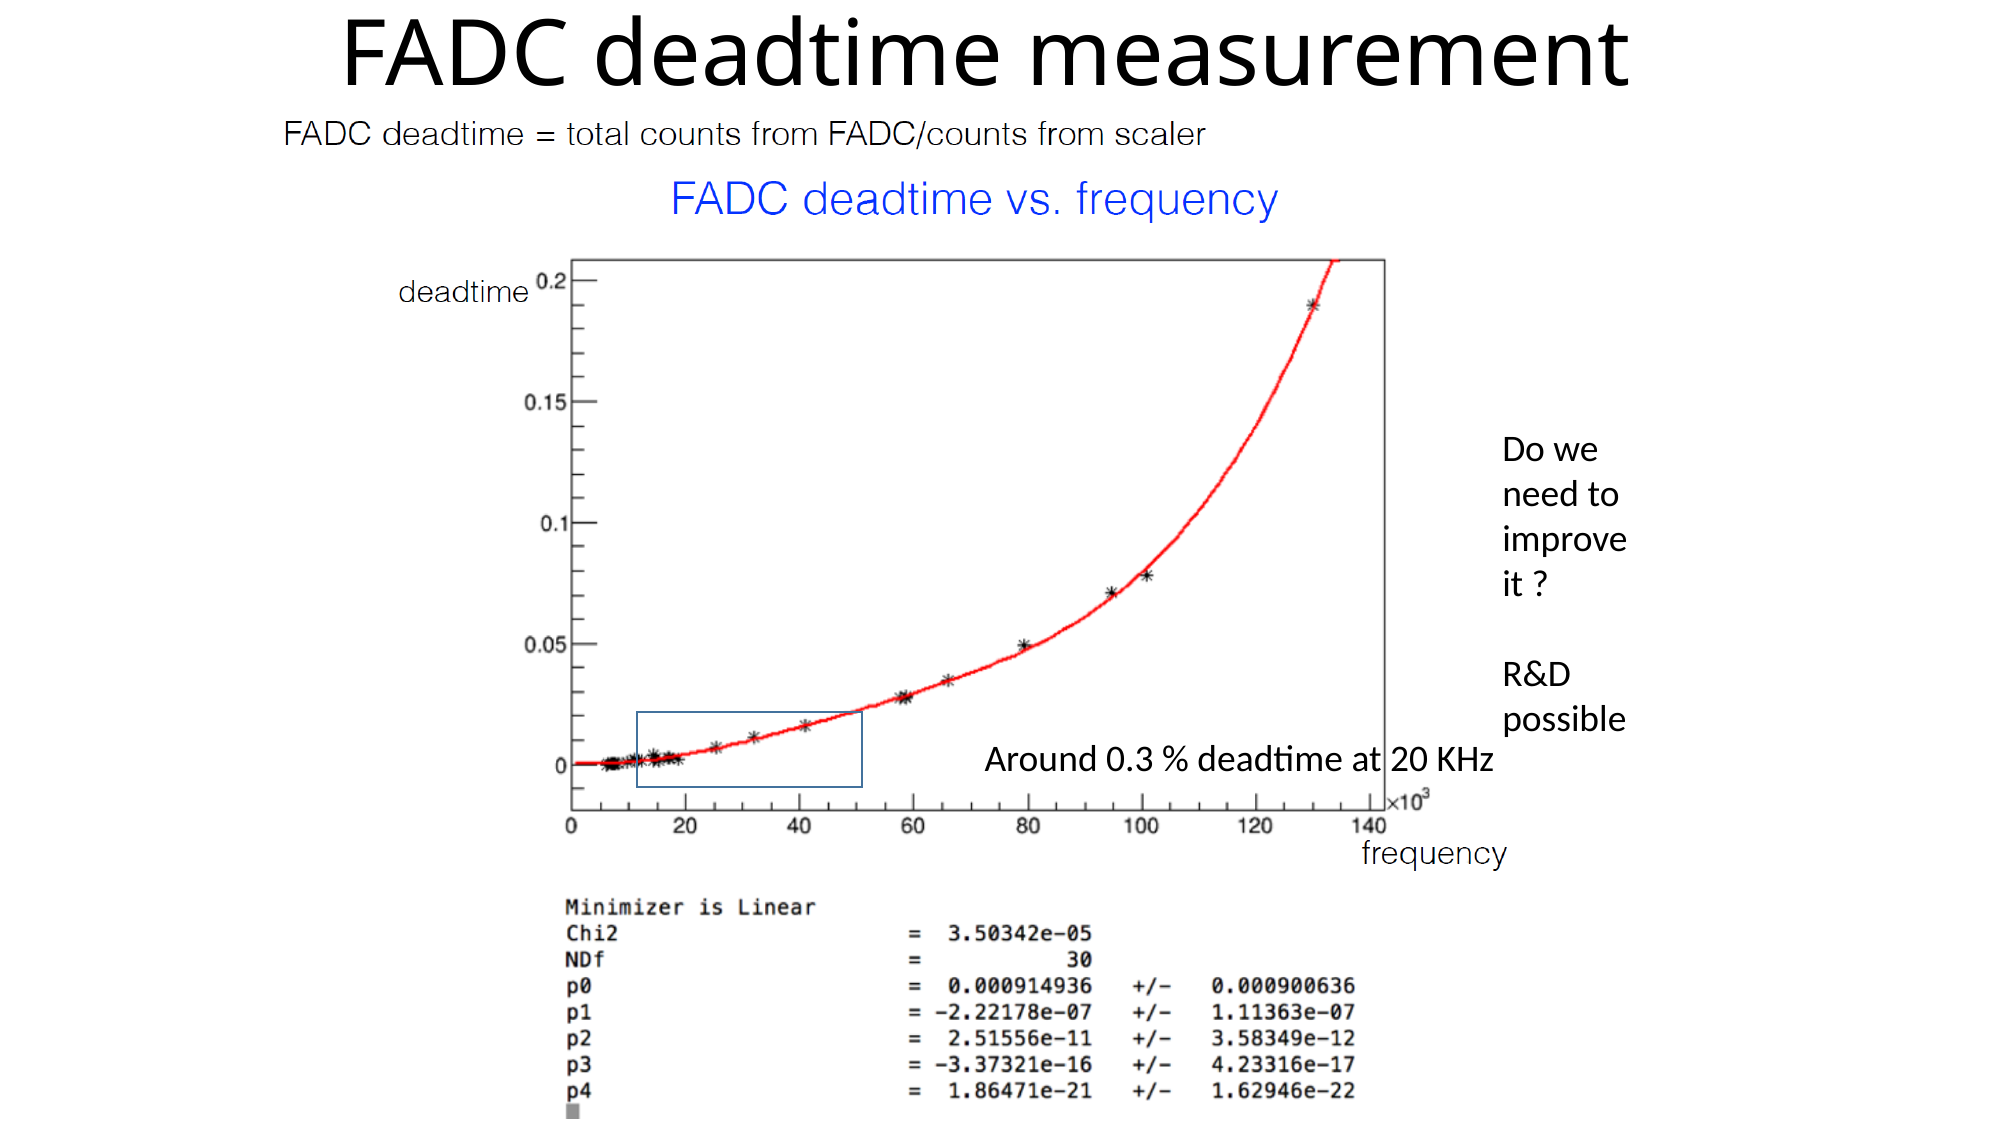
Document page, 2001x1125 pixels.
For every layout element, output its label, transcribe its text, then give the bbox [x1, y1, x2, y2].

picture [262, 110, 1571, 1125]
text_box Do we need to improve it ? R&D possible [1571, 416, 1688, 747]
title FADC deadtime measurement [324, 0, 1675, 150]
